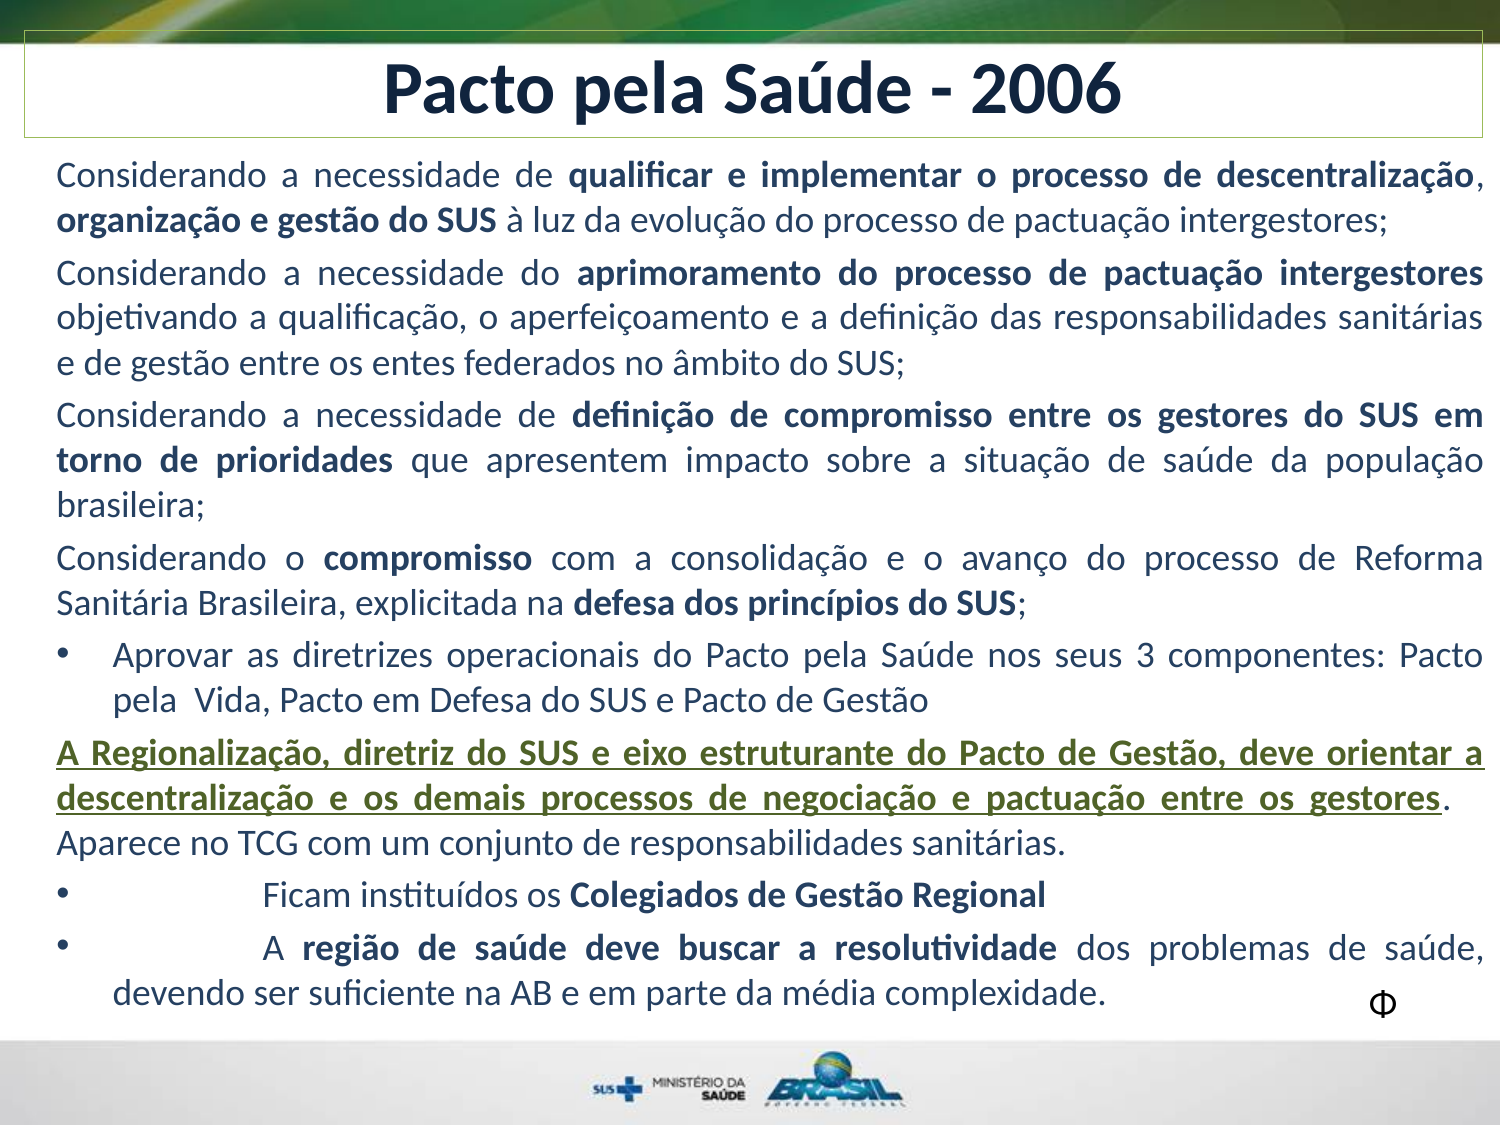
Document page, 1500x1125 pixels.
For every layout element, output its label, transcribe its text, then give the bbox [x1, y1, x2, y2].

text_box Pacto pela Saúde - 2006 [24, 30, 1483, 138]
text_box Φ [1354, 971, 1425, 1032]
picture [0, 0, 1500, 1125]
list Considerando a necessidade de qualificar e implementar o processo de descentralização, organização e gestão do SUS à luz da evolução do processo de pactuação intergestores; Considerando a necessidade do aprimoramento do processo de pactuação intergestores objetivando a qualificação, o aperfeiçoamento e a definição das responsabilidades sanitárias e de gestão entre os entes federados no âmbito do SUS; Considerando a necessidade de definição de compromisso entre os gestores do SUS em torno de prioridades que apresentem impacto sobre a situação de saúde da população brasileira; Considerando o compromisso com a consolidação e o avanço do processo de Reforma Sanitária Brasileira, explicitada na defesa dos princípios do SUS; Aprovar as diretrizes operacionais do Pacto pela Saúde nos seus 3 componentes: Pacto pela Vida, Pacto em Defesa do SUS e Pacto de Gestão A Regionalização, diretriz do SUS e eixo estruturante do Pacto de Gestão, deve orientar a descentralização e os demais processos de negociação e pactuação entre os gestores. Aparece no TCG com um conjunto de responsabilidades sanitárias. Ficam instituídos os Colegiados de Gestão Regional A região de saúde deve buscar a resolutividade dos problemas de saúde, devendo ser suficiente na AB e em parte da média complexidade. [41, 90, 1500, 1032]
